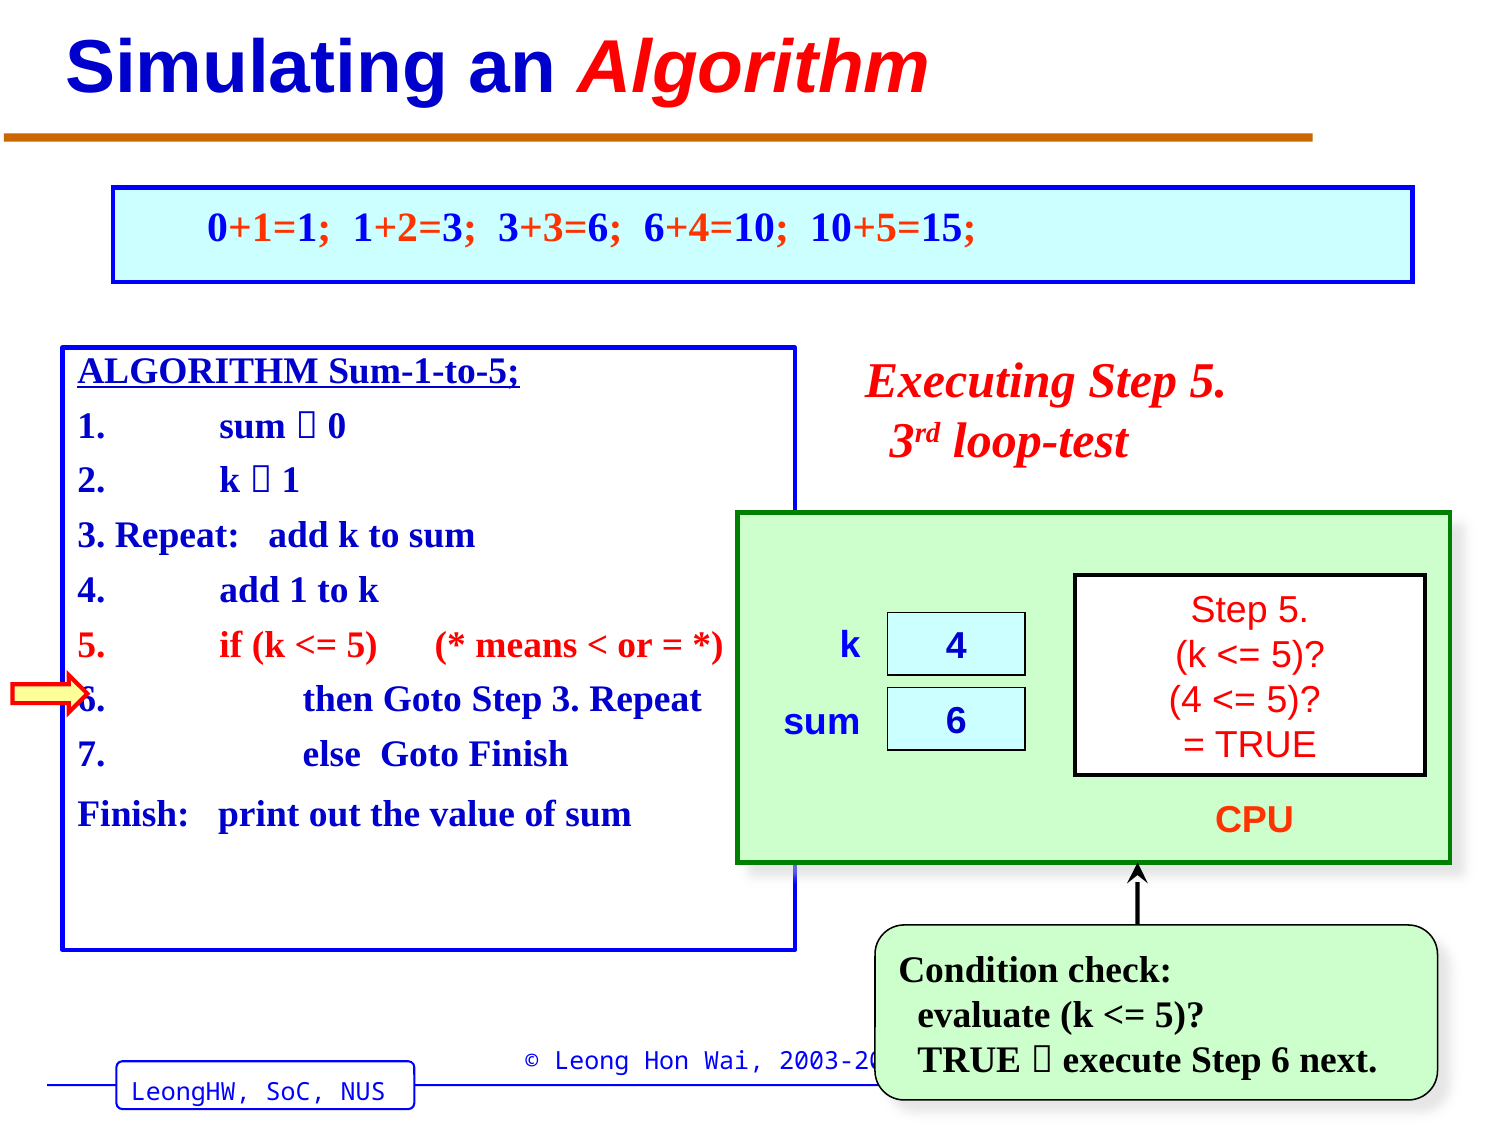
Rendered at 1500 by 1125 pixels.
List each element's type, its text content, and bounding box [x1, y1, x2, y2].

text_box Condition check: evaluate (k <= 5)? TRUE  execute Step 6 next. [874, 924, 1438, 1100]
text_box [1127, 872, 1148, 884]
text_box Executing Step 5. 3rd loop-test [849, 340, 1413, 475]
text_box [12, 675, 88, 713]
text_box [737, 512, 1451, 863]
title Simulating an Algorithm [49, 0, 1396, 138]
list ALGORITHM Sum-1-to-5; 1. sum  0 2. k  1 3. Repeat: add k to sum 4. add 1 to k 5. if (k <= 5) (* means < or = *) 6. then Goto Step 3. Repeat 7. else Goto Finish Finish: print out the value of sum [61, 346, 796, 951]
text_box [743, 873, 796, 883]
text_box 0+1=1; 1+2=3; 3+3=6; 6+4=10; 10+5=15; [113, 187, 1413, 282]
